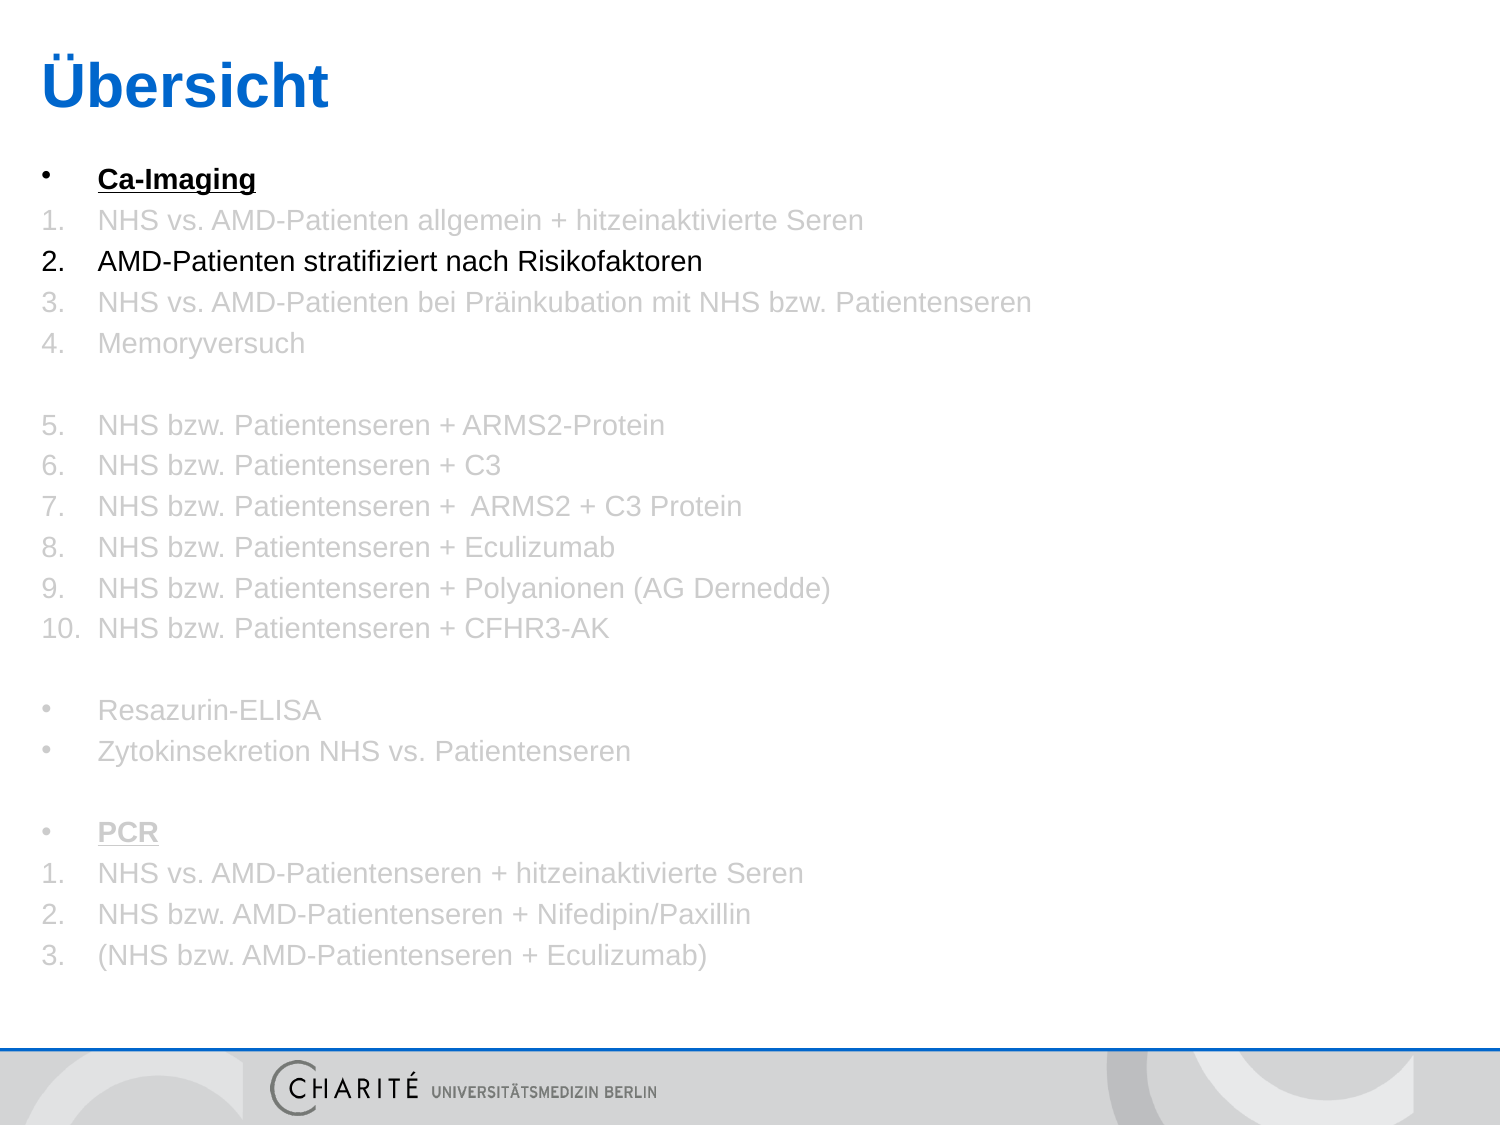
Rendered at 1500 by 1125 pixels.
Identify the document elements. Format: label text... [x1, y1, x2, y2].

list Ca-Imaging NHS vs. AMD-Patienten allgemein + hitzeinaktivierte Seren AMD-Patienten stratifiziert nach Risikofaktoren NHS vs. AMD-Patienten bei Präinkubation mit NHS bzw. Patientenseren Memoryversuch NHS bzw. Patientenseren + ARMS2-Protein NHS bzw. Patientenseren + C3 NHS bzw. Patientenseren + ARMS2 + C3 Protein NHS bzw. Patientenseren + Eculizumab NHS bzw. Patientenseren + Polyanionen (AG Dernedde) NHS bzw. Patientenseren + CFHR3-AK Resazurin-ELISA Zytokinsekretion NHS vs. Patientenseren PCR NHS vs. AMD-Patientenseren + hitzeinaktivierte Seren NHS bzw. AMD-Patientenseren + Nifedipin/Paxillin (NHS bzw. AMD-Patientenseren + Eculizumab) [41, 160, 1459, 1013]
title Übersicht [41, 45, 1459, 138]
picture [0, 1052, 1500, 1125]
